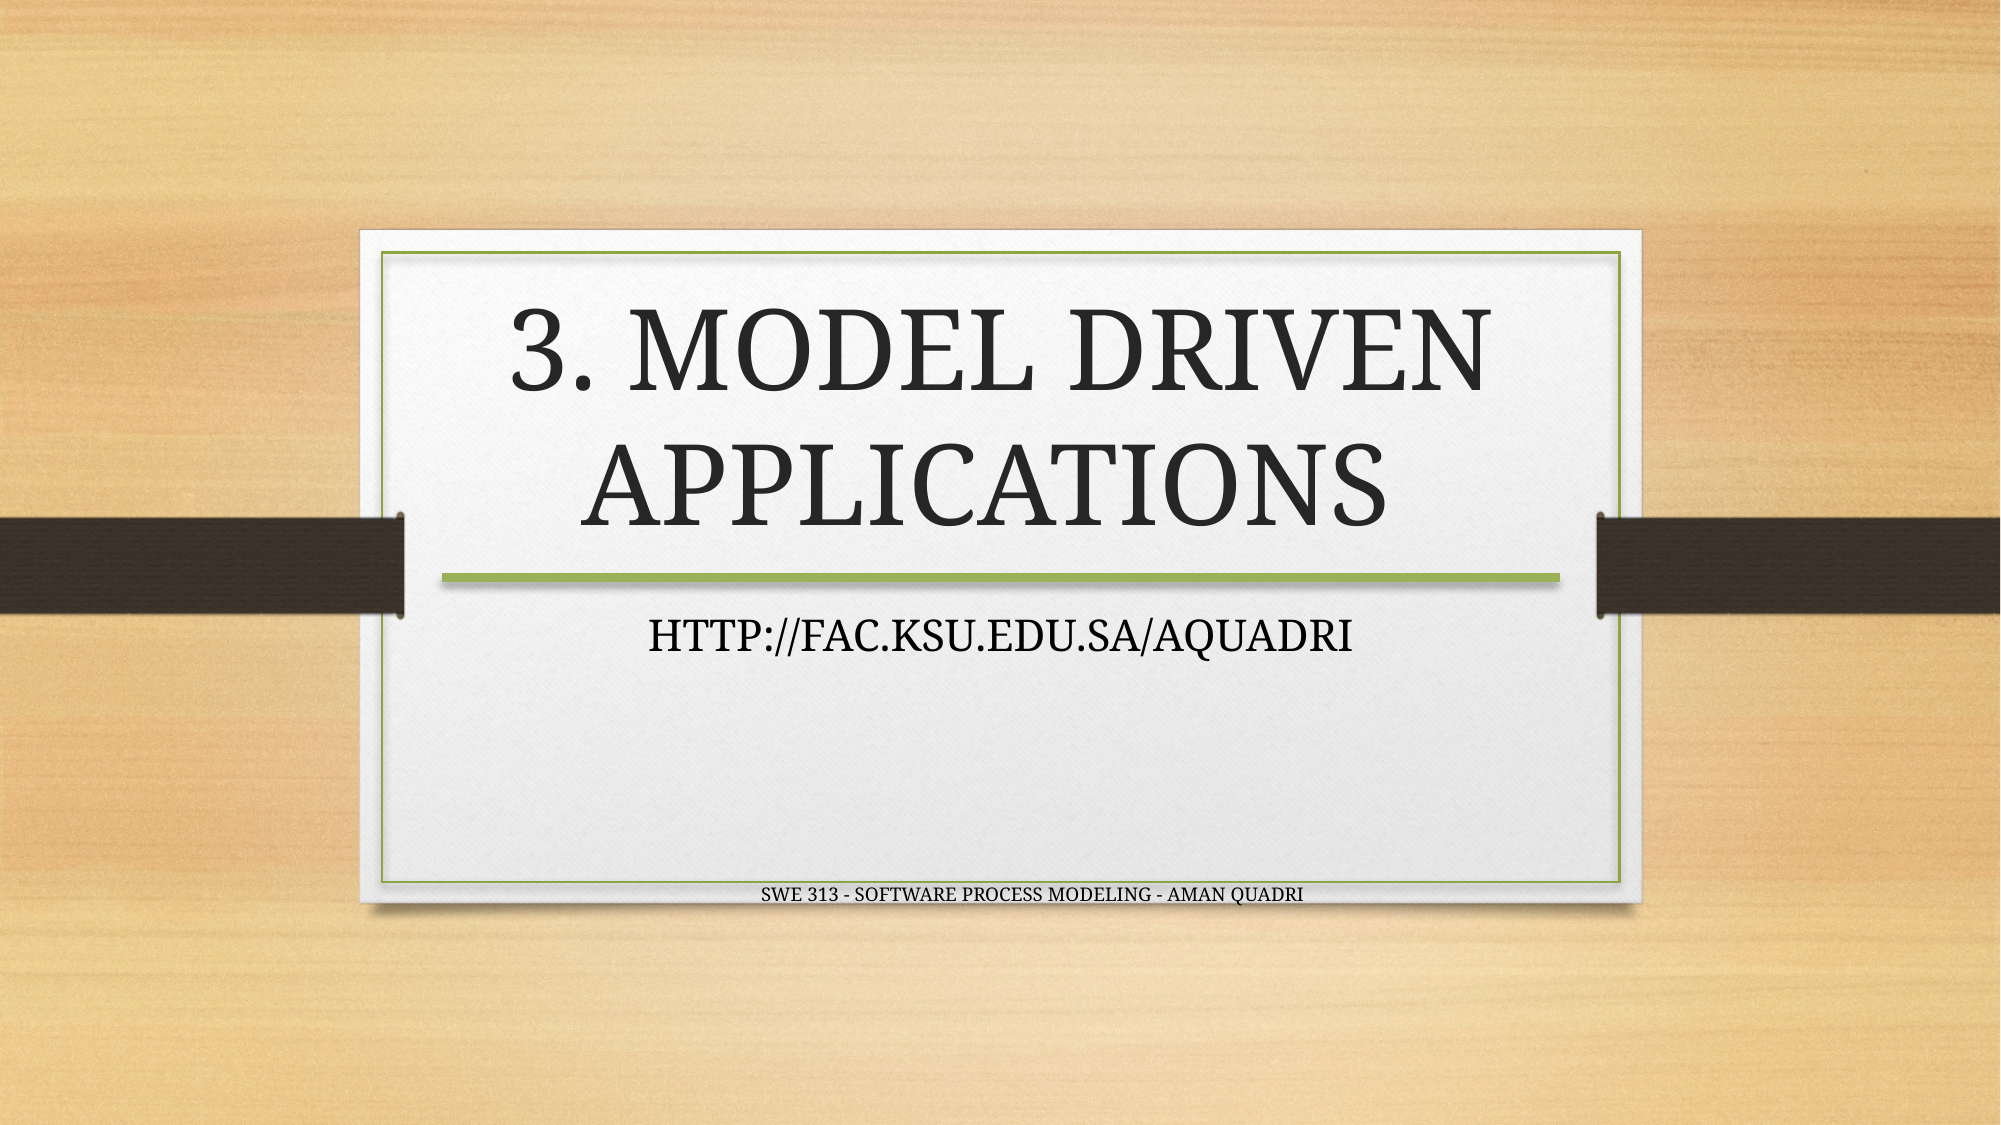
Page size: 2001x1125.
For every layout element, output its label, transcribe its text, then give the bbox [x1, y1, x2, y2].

title 3. MODEL DRIVEN APPLICATIONS [441, 306, 1560, 556]
subtitle HTTP://FAC.KSU.EDU.SA/AQUADRI [441, 600, 1560, 817]
footer SWE 313 - SOFTWARE PROCESS MODELING - AMAN QUADRI [745, 870, 1602, 917]
picture [0, 0, 2001, 1125]
